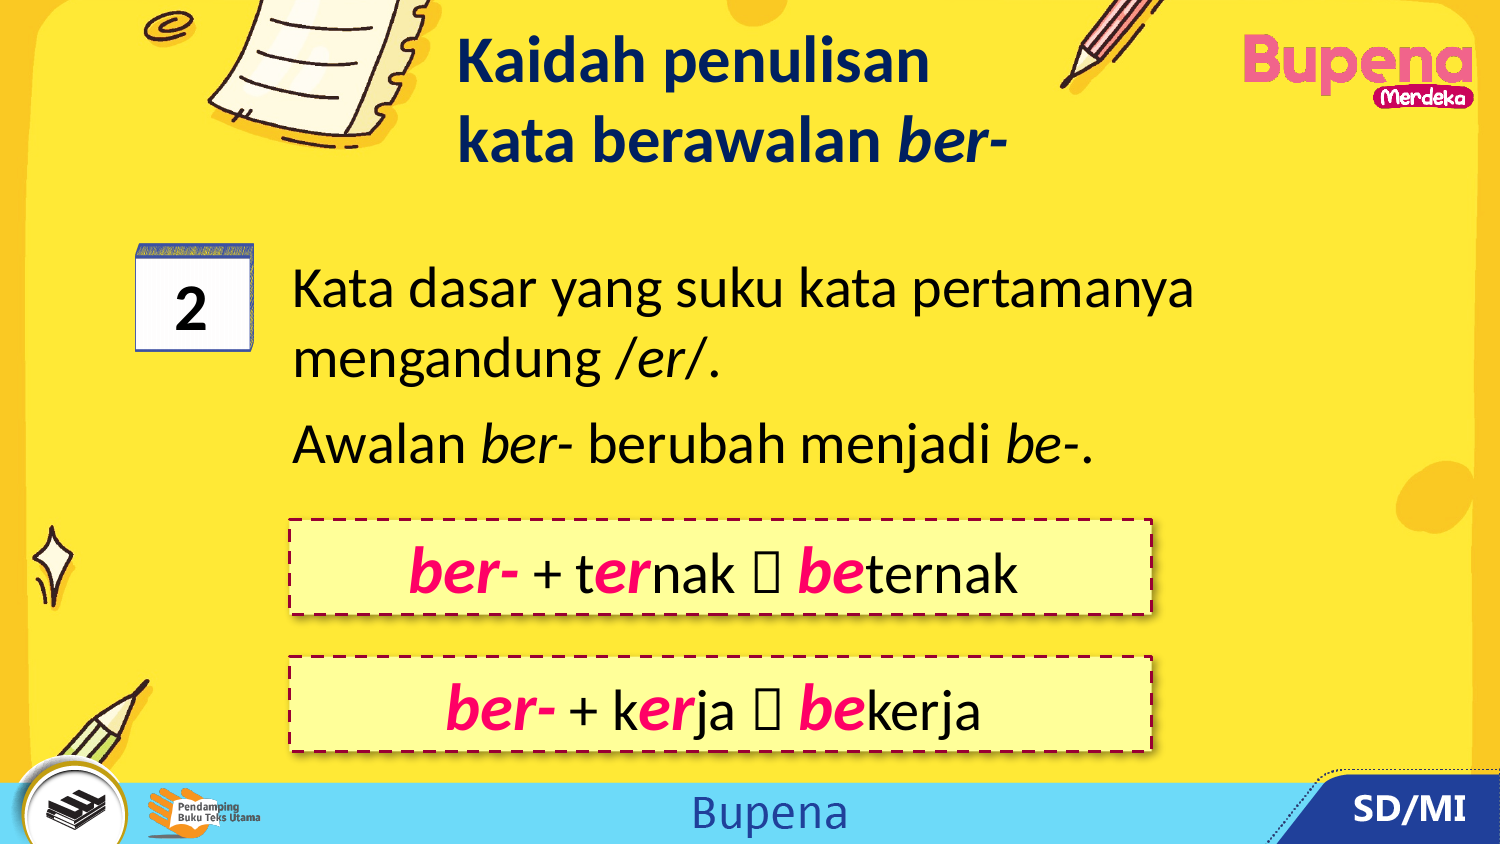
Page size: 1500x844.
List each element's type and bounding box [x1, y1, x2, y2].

text_box [135, 242, 255, 353]
picture [0, 0, 1500, 844]
